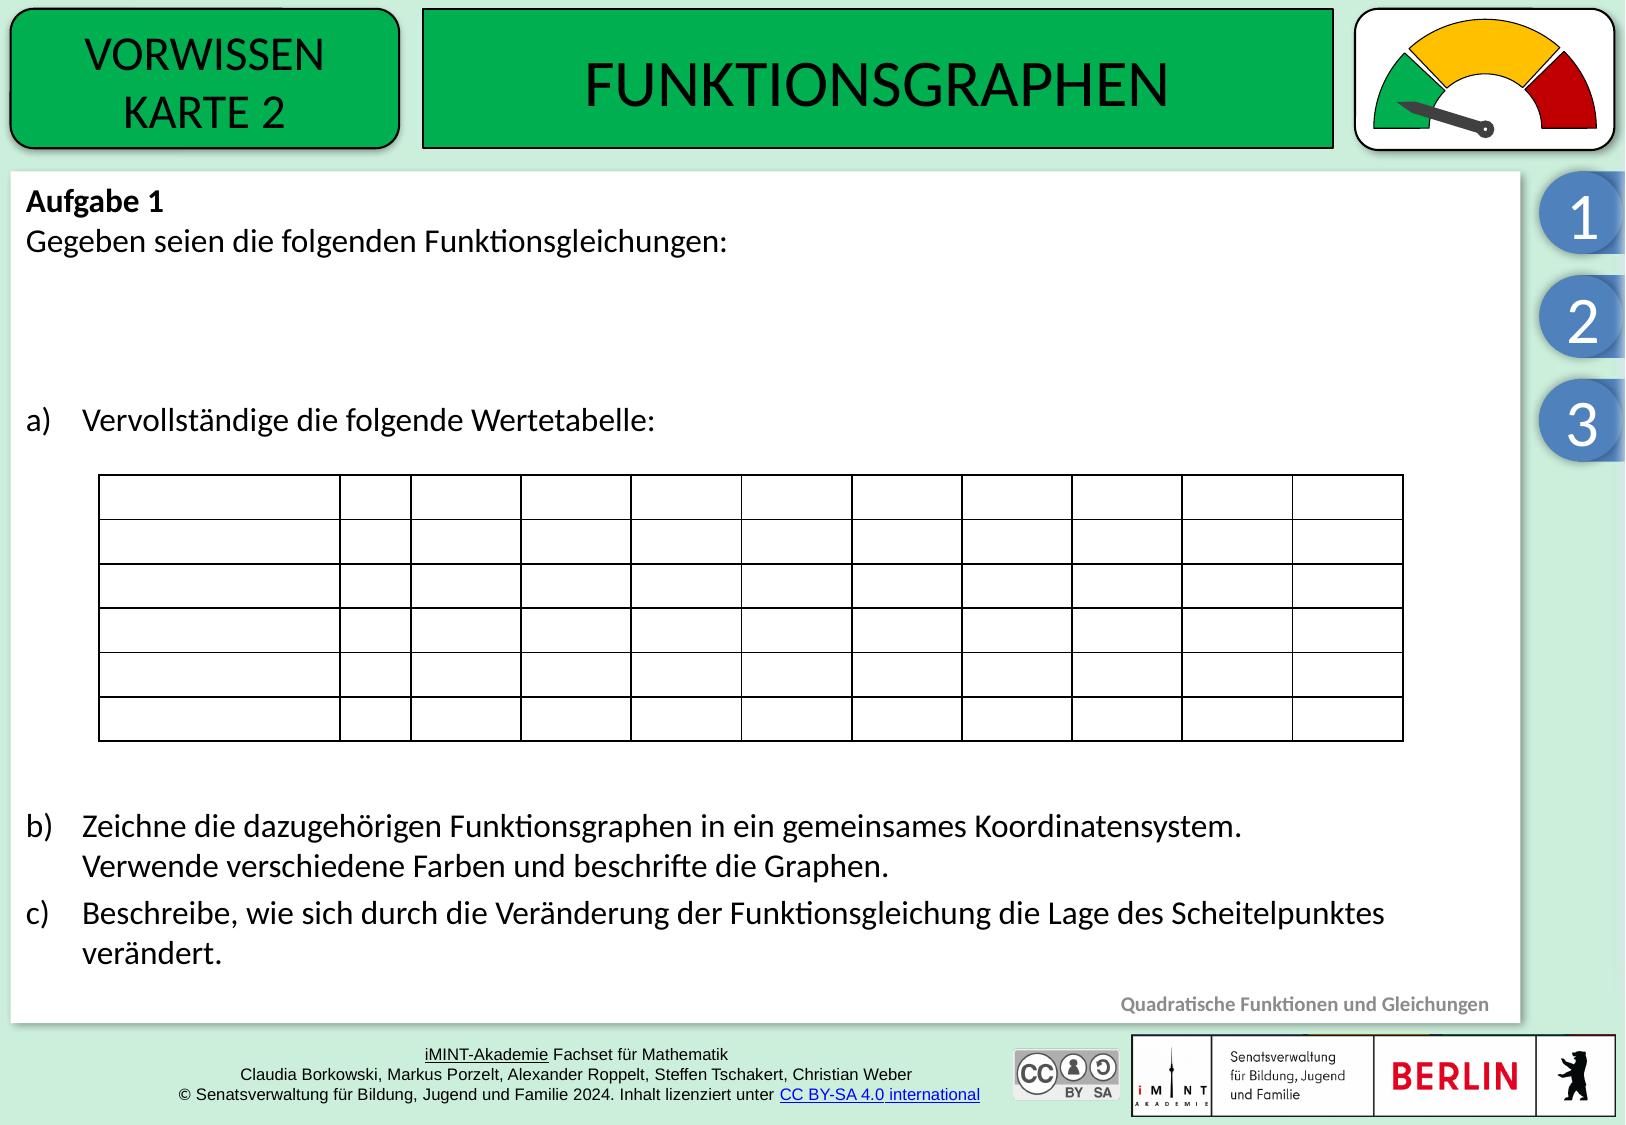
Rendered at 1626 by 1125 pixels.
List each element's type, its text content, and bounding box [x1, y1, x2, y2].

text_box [1538, 171, 1625, 255]
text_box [1538, 378, 1625, 462]
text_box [1538, 274, 1625, 359]
text_box Vorwissen Karte 2 [10, 8, 400, 149]
list Aufgabe 1 Gegeben seien die folgenden Funktionsgleichungen: Vervollständige die folgende Wertetabelle: Zeichne die dazugehörigen Funktionsgraphen in ein gemeinsames Koordinatensystem. Verwende verschiedene Farben und beschrifte die Graphen. Beschreibe, wie sich durch die Veränderung der Funktionsgleichung die Lage des Scheitelpunktes verändert. [10, 170, 1521, 1024]
footer Quadratische Funktionen und Gleichungen [966, 982, 1505, 1024]
picture [1131, 1034, 1616, 1117]
title Funktionsgraphen [422, 8, 1334, 149]
picture [1013, 1048, 1120, 1101]
